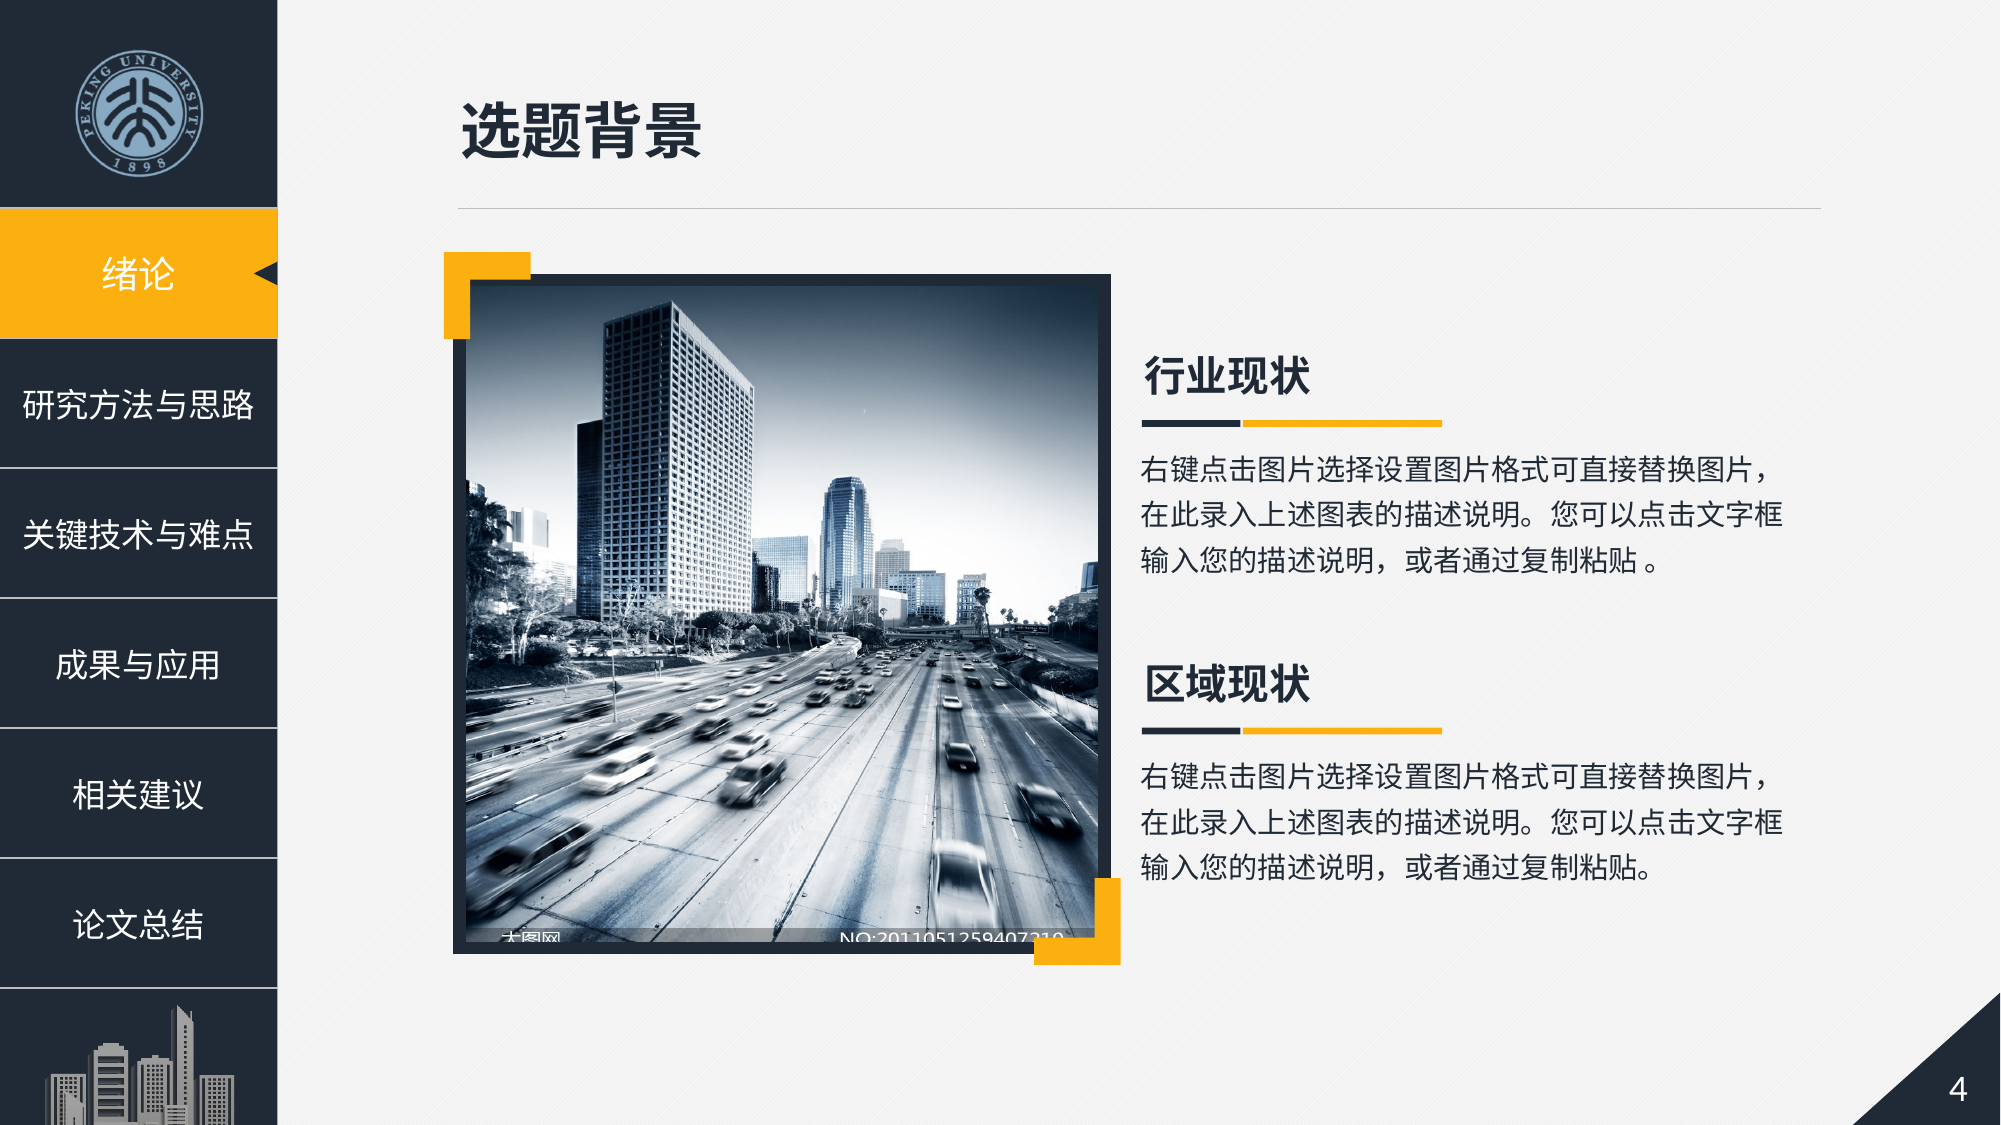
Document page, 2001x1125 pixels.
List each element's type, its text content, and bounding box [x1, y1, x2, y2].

text_box 选题背景 [445, 84, 720, 173]
text_box [443, 252, 531, 340]
text_box [1034, 878, 1121, 966]
text_box [1242, 727, 1443, 735]
text_box [1141, 727, 1241, 735]
picture [16, 1004, 260, 1125]
text_box [1141, 419, 1241, 428]
text_box [459, 279, 1105, 949]
text_box [1242, 419, 1443, 428]
text_box 区域现状 [1132, 652, 1323, 714]
text_box 右键点击图片选择设置图片格式可直接替换图片，在此录入上述图表的描述说明。您可以点击文字框输入您的描述说明，或者通过复制粘贴 。 [1129, 435, 1813, 583]
text_box 行业现状 [1132, 344, 1323, 406]
text_box 右键点击图片选择设置图片格式可直接替换图片，在此录入上述图表的描述说明。您可以点击文字框输入您的描述说明，或者通过复制粘贴。 [1129, 742, 1813, 891]
